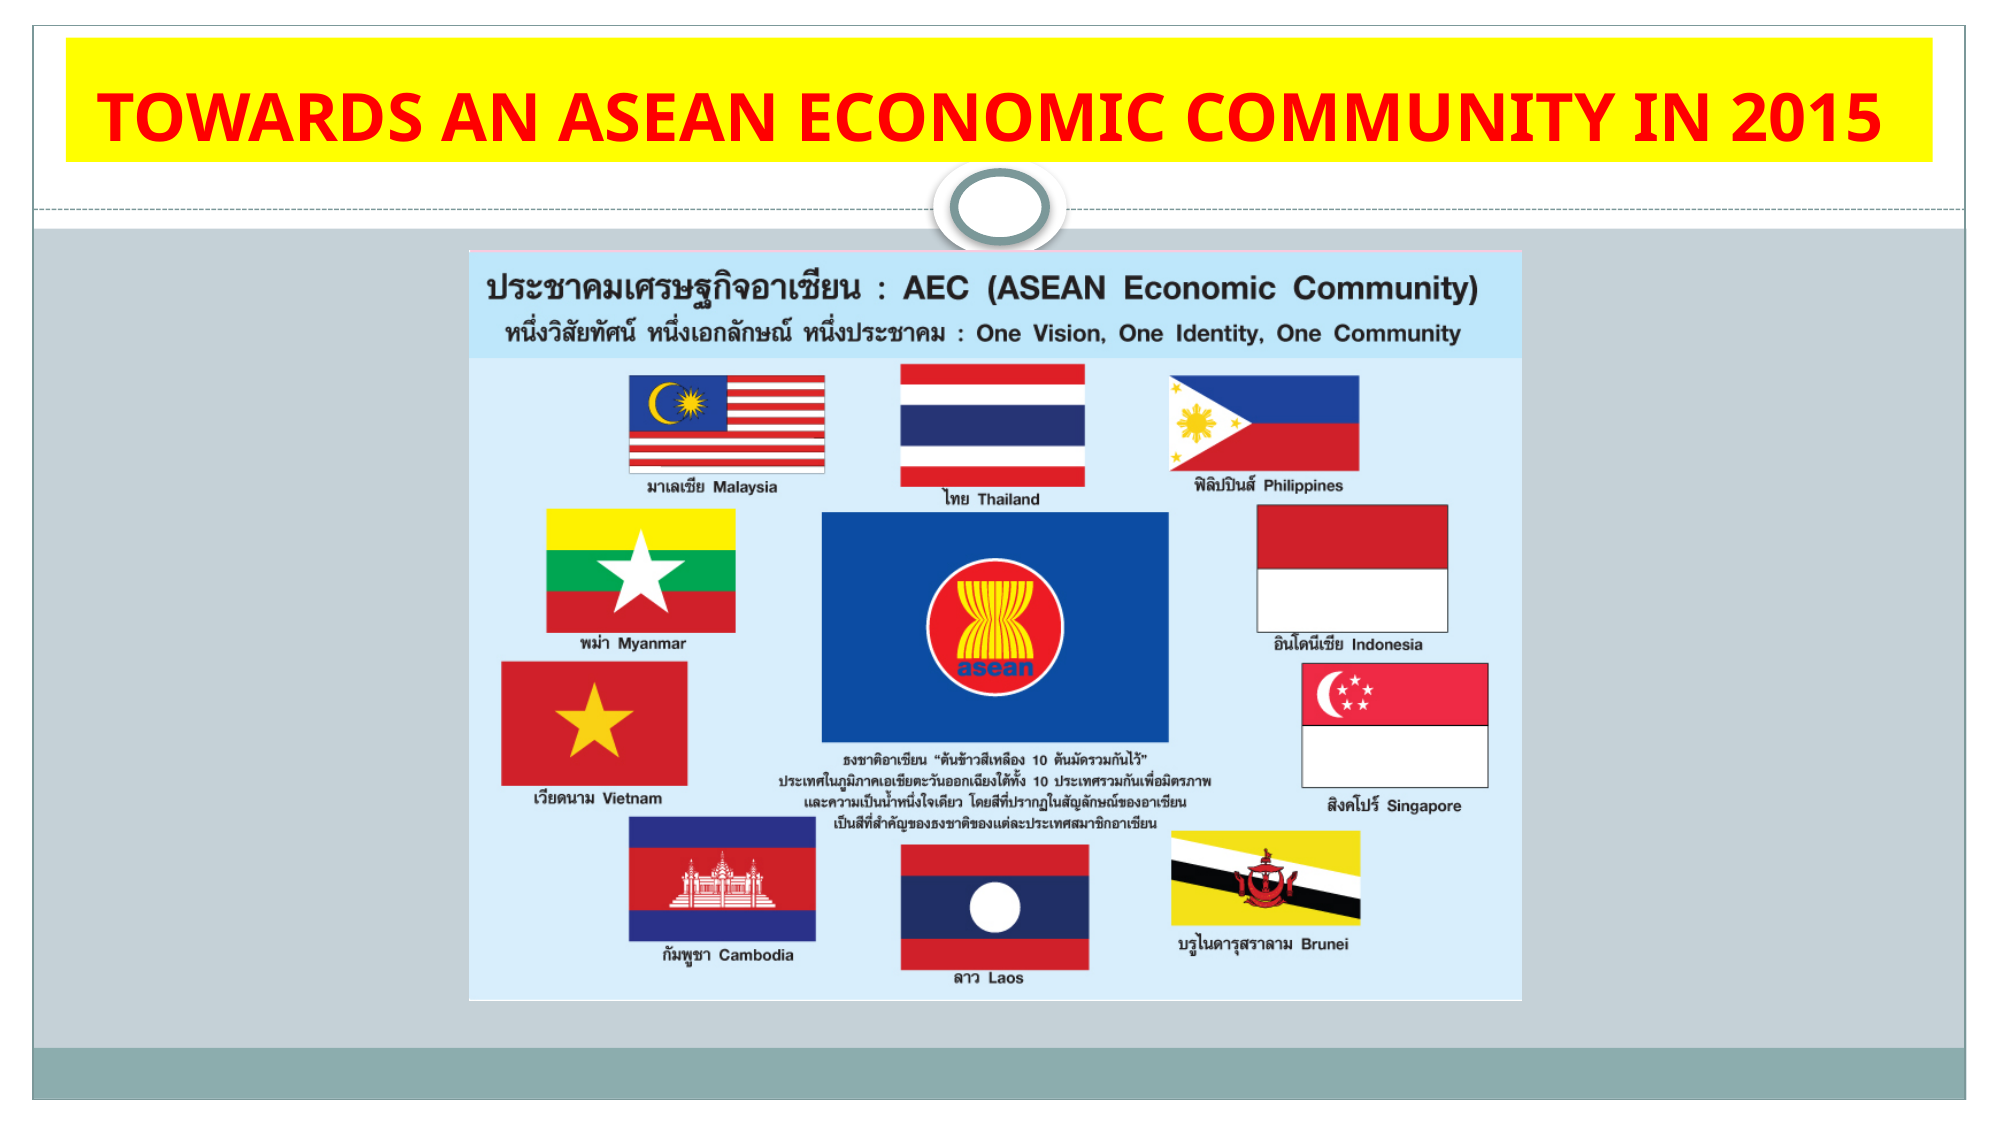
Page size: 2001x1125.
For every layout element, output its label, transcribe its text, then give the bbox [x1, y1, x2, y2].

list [469, 250, 1523, 1001]
title TOWARDS AN ASEAN ECONOMIC COMMUNITY IN 2015 [65, 37, 1933, 162]
